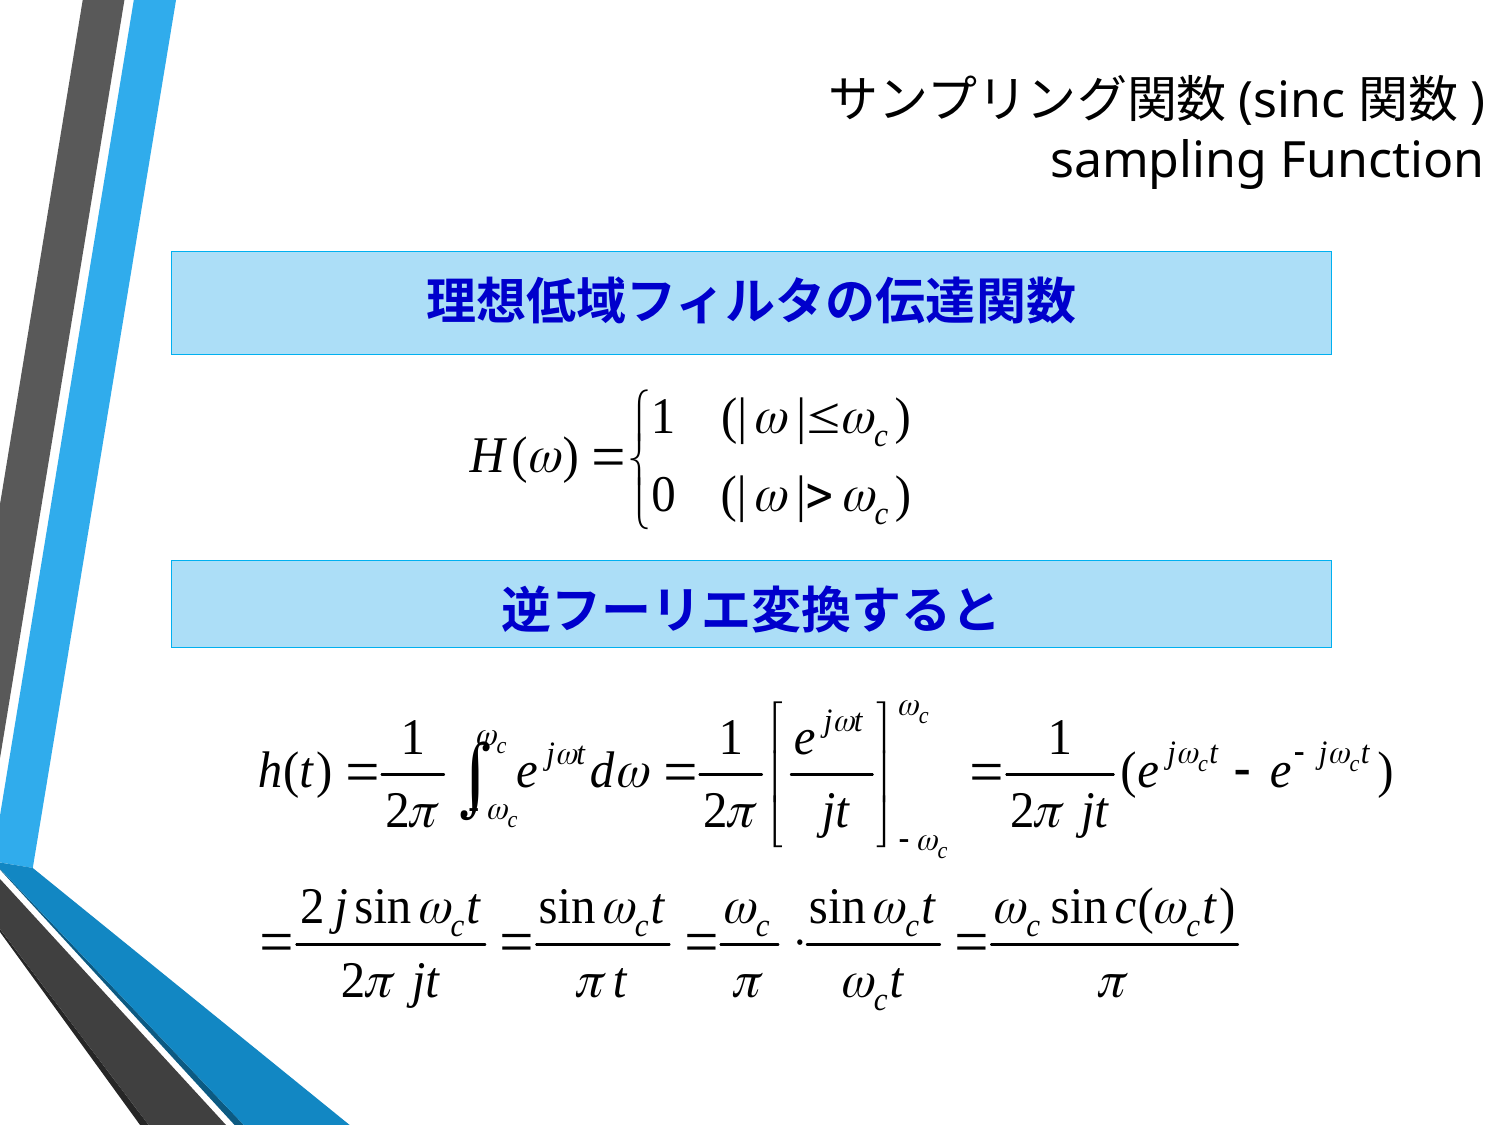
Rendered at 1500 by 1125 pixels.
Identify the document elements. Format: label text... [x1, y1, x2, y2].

list 理想低域フィルタの伝達関数 [171, 251, 1332, 355]
title サンプリング関数(sinc関数) sampling Function [236, 2, 1500, 252]
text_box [249, 680, 1405, 1023]
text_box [459, 378, 922, 543]
text_box 逆フーリエ変換すると [171, 560, 1332, 648]
